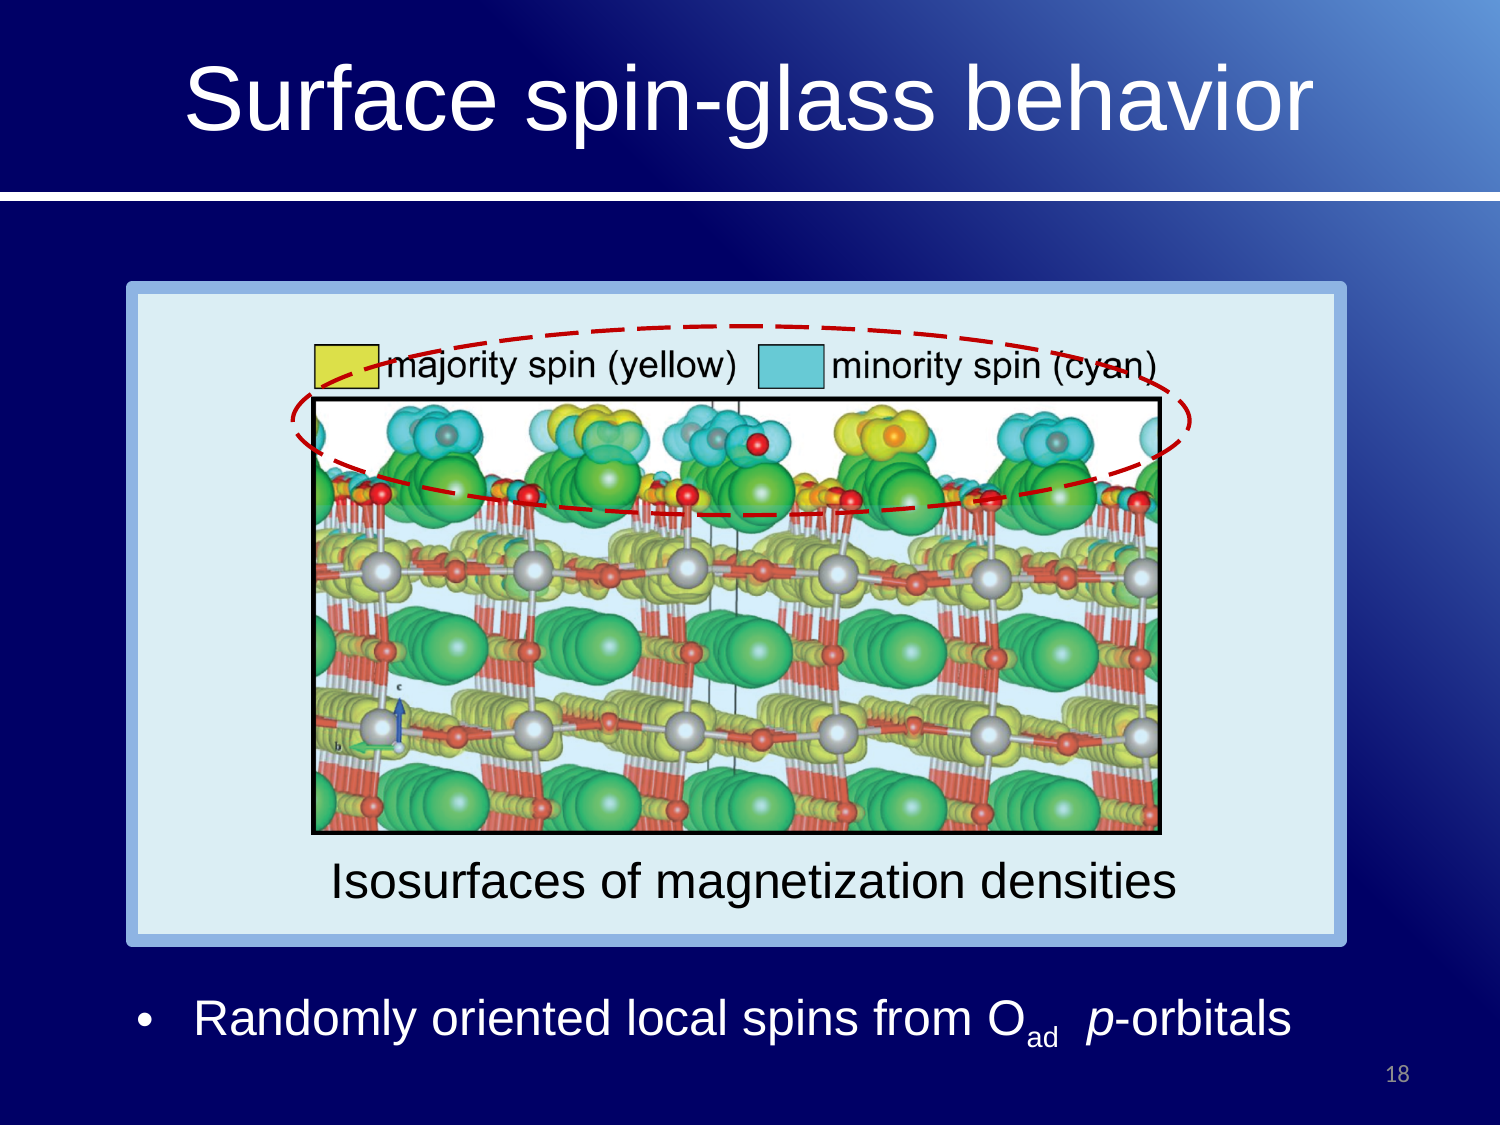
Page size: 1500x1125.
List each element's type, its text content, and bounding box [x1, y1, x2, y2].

slide_number 18 [1074, 1042, 1425, 1103]
text_box Isosurfaces of magnetization densities [315, 841, 1193, 916]
text_box [290, 396, 305, 446]
text_box Randomly oriented local spins from Oad p-orbitals [122, 977, 1424, 1061]
text_box Isosurfaces of magnetization densities [130, 286, 1343, 942]
text_box [1166, 387, 1192, 454]
title Surface spin-glass behavior [17, 0, 1483, 188]
picture [310, 344, 1162, 836]
text_box [493, 324, 994, 342]
